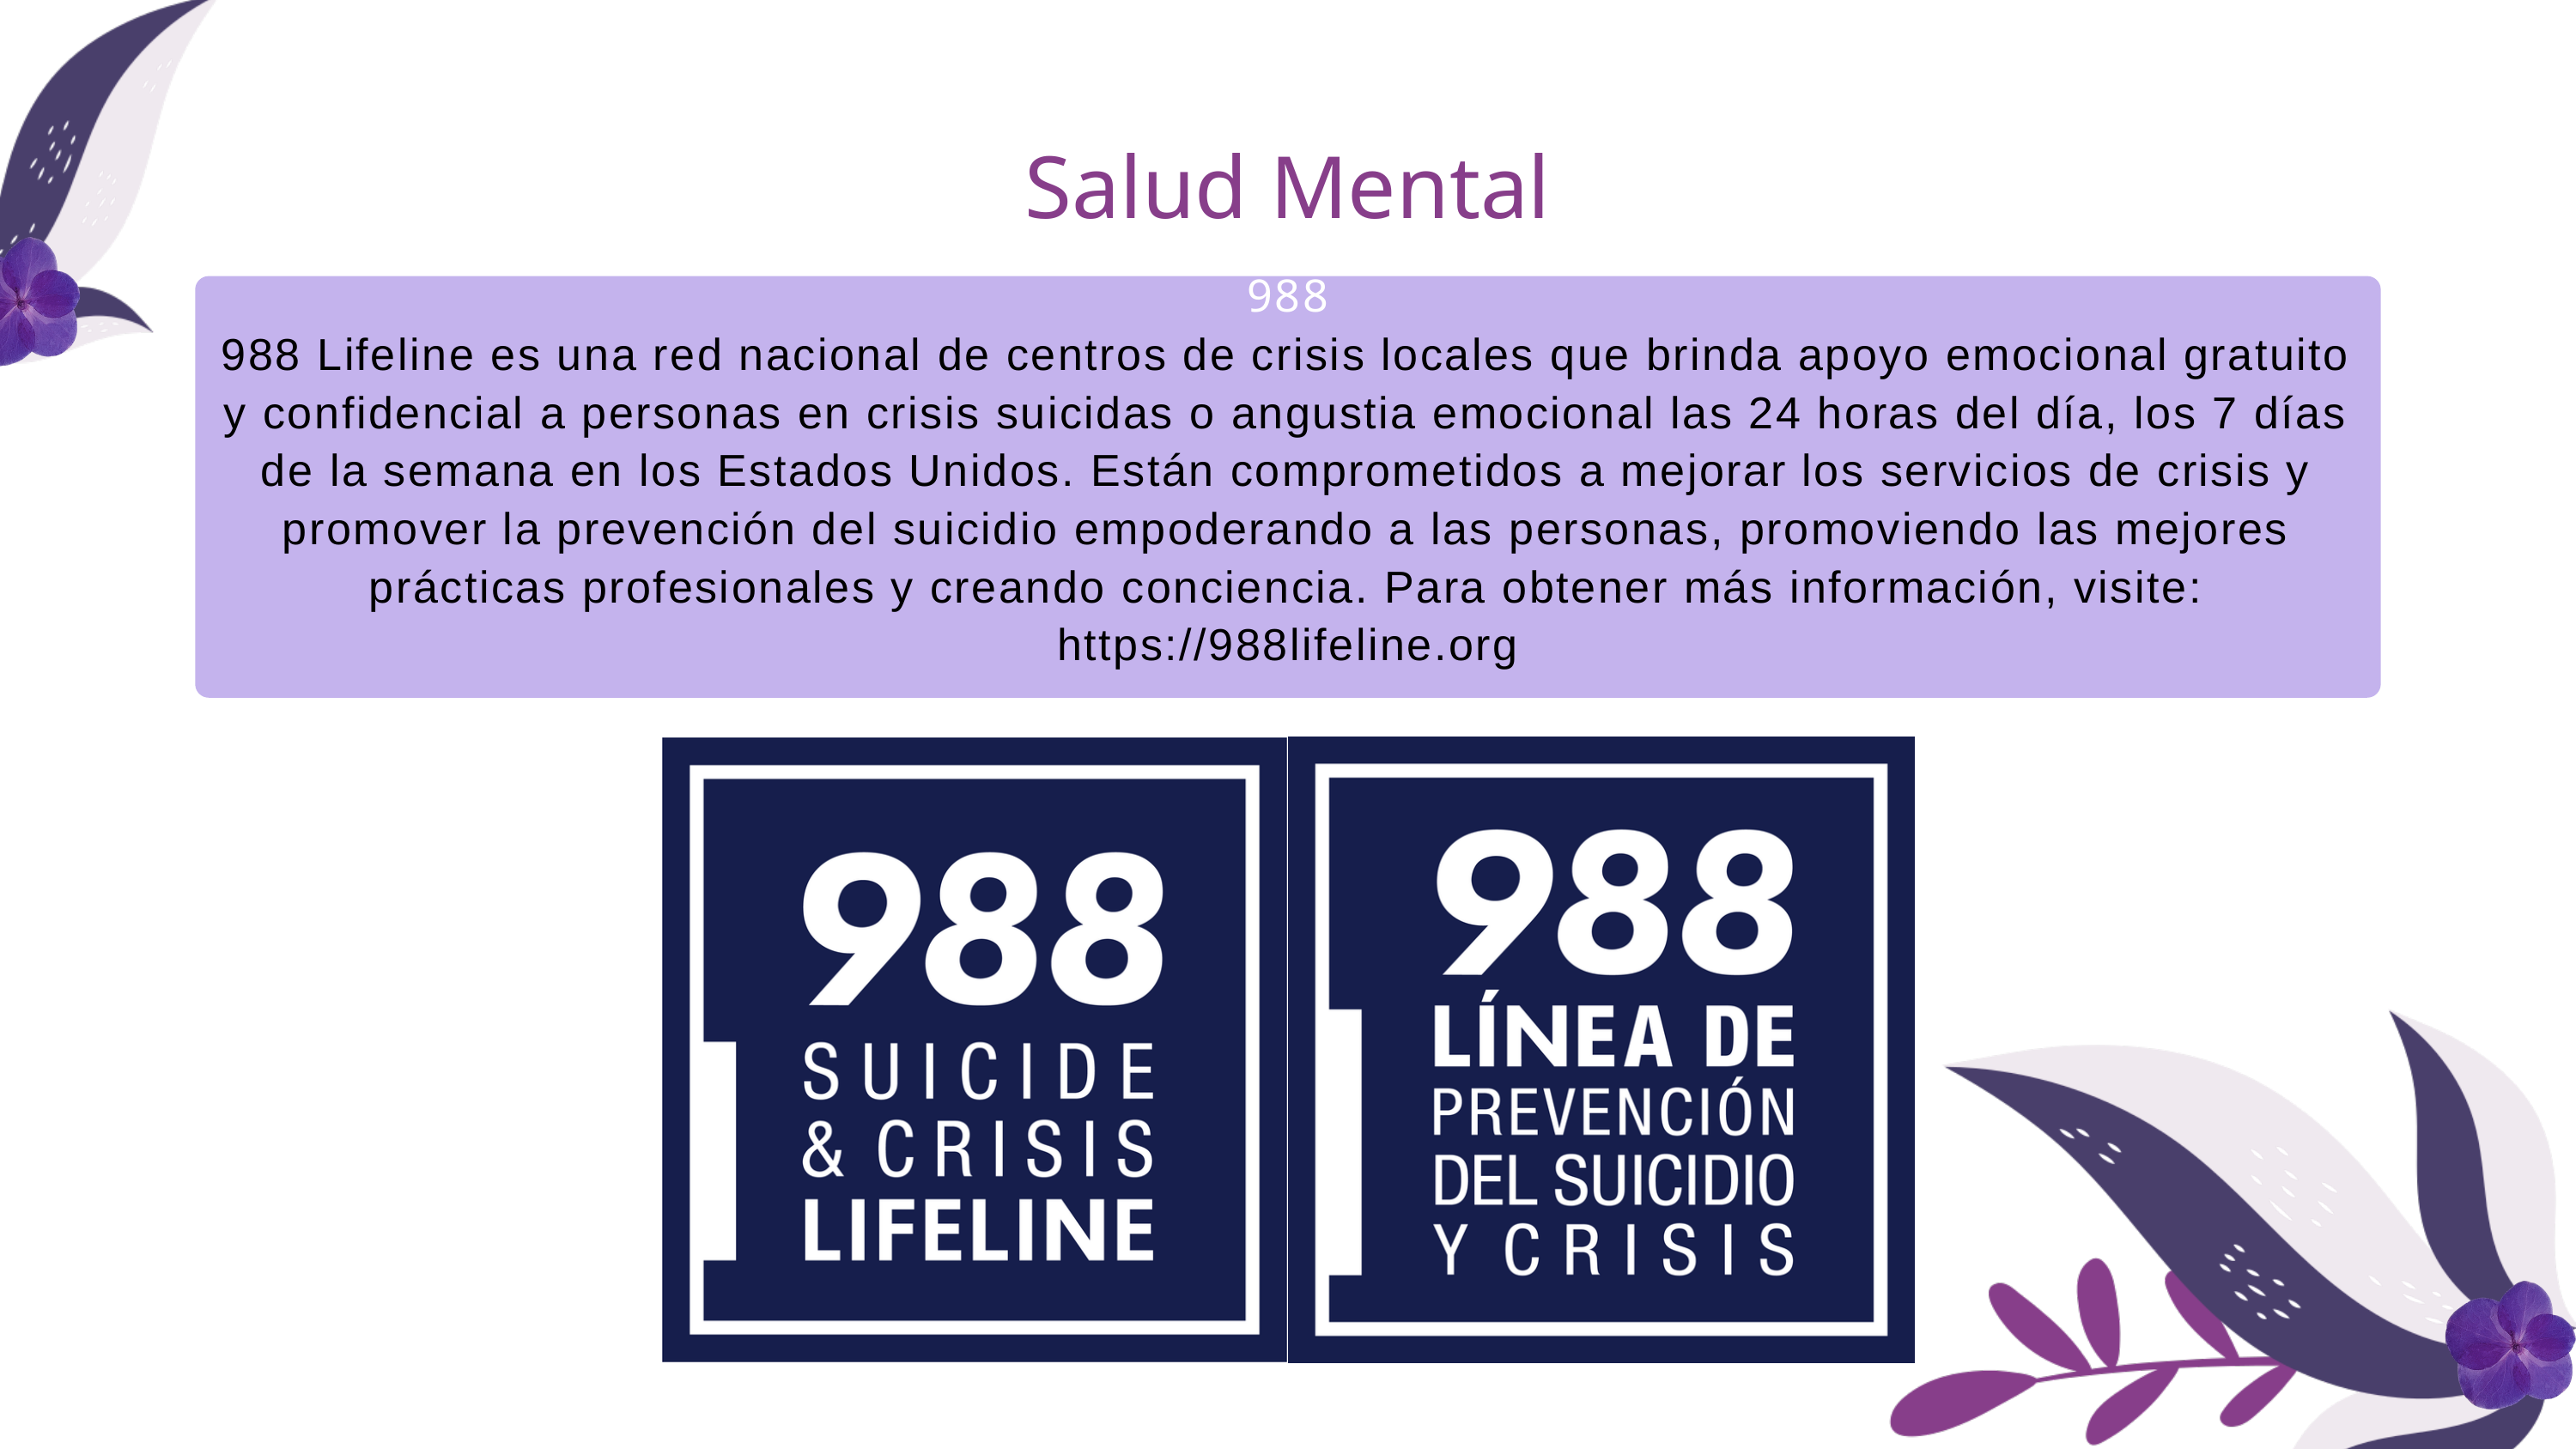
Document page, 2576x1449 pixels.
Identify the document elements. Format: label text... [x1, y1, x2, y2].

text_box Salud Mental [216, 132, 2360, 236]
text_box [661, 737, 1288, 1363]
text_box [195, 276, 2381, 698]
text_box [1288, 737, 1915, 1363]
text_box [0, 237, 81, 367]
text_box [1871, 943, 2576, 1449]
text_box [2445, 1281, 2576, 1410]
text_box [0, 0, 276, 429]
